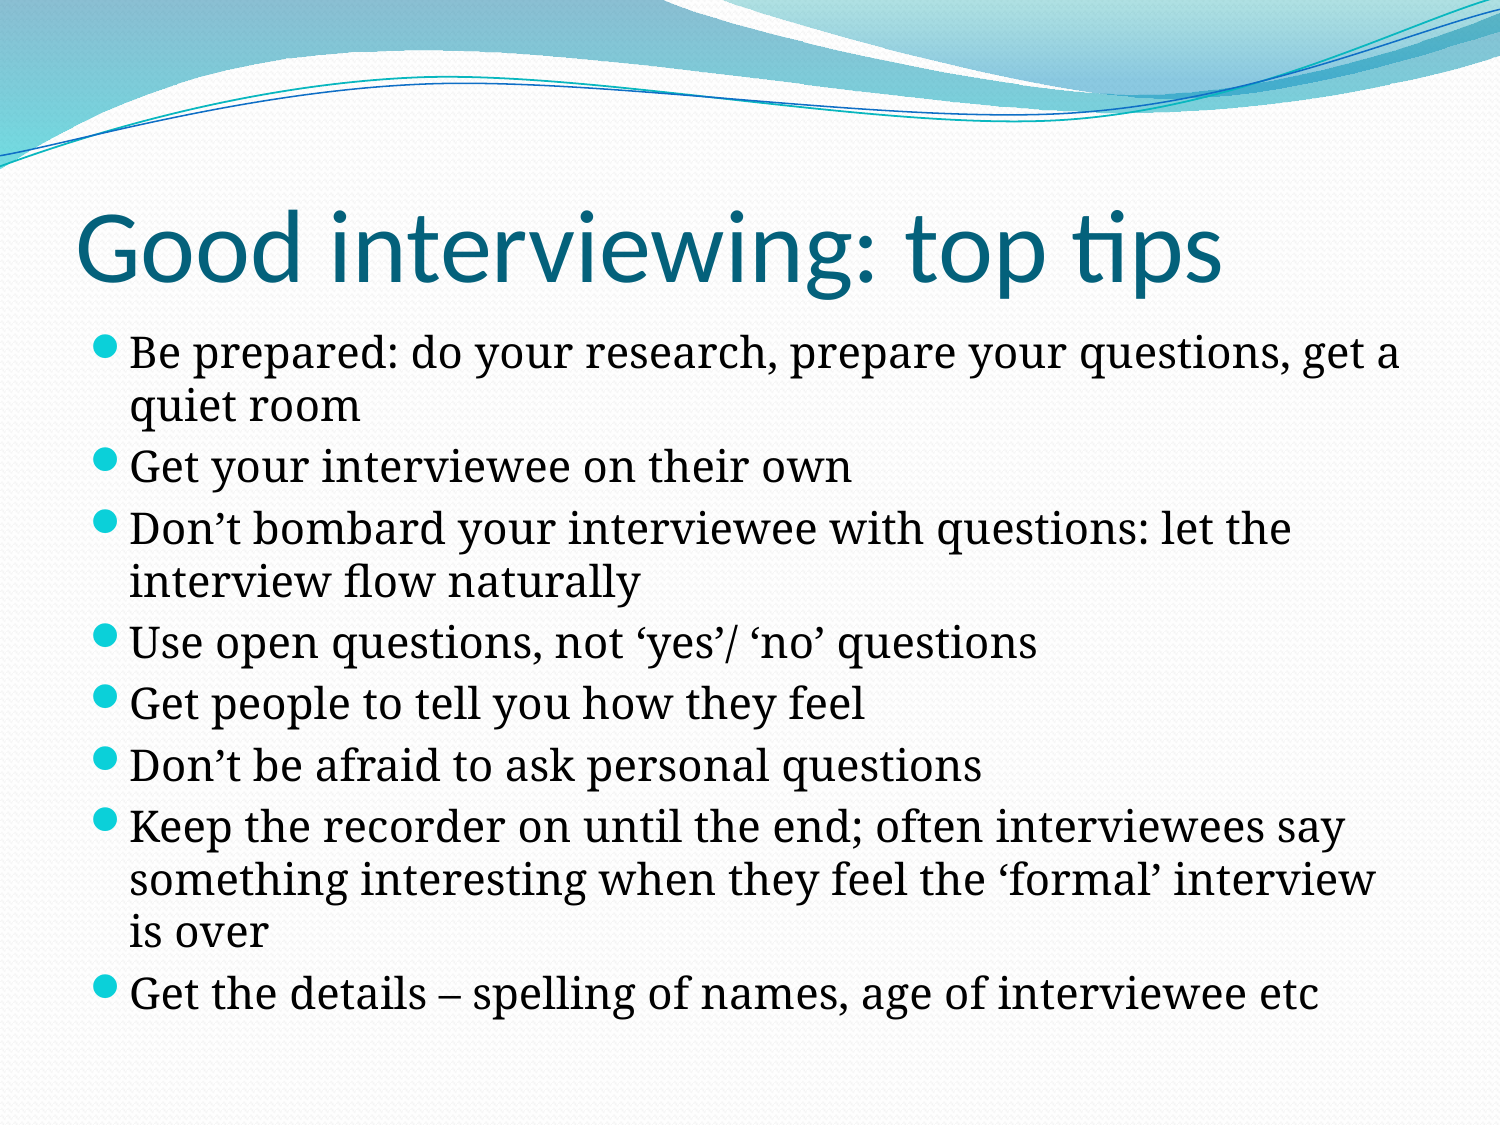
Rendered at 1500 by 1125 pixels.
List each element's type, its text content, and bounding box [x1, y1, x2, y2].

list Be prepared: do your research, prepare your questions, get a quiet room Get your interviewee on their own Don’t bombard your interviewee with questions: let the interview flow naturally Use open questions, not ‘yes’/ ‘no’ questions Get people to tell you how they feel Don’t be afraid to ask personal questions Keep the recorder on until the end; often interviewees say something interesting when they feel the ‘formal’ interview is over Get the details – spelling of names, age of interviewee etc [75, 317, 1425, 1038]
title Good interviewing: top tips [75, 115, 1425, 303]
